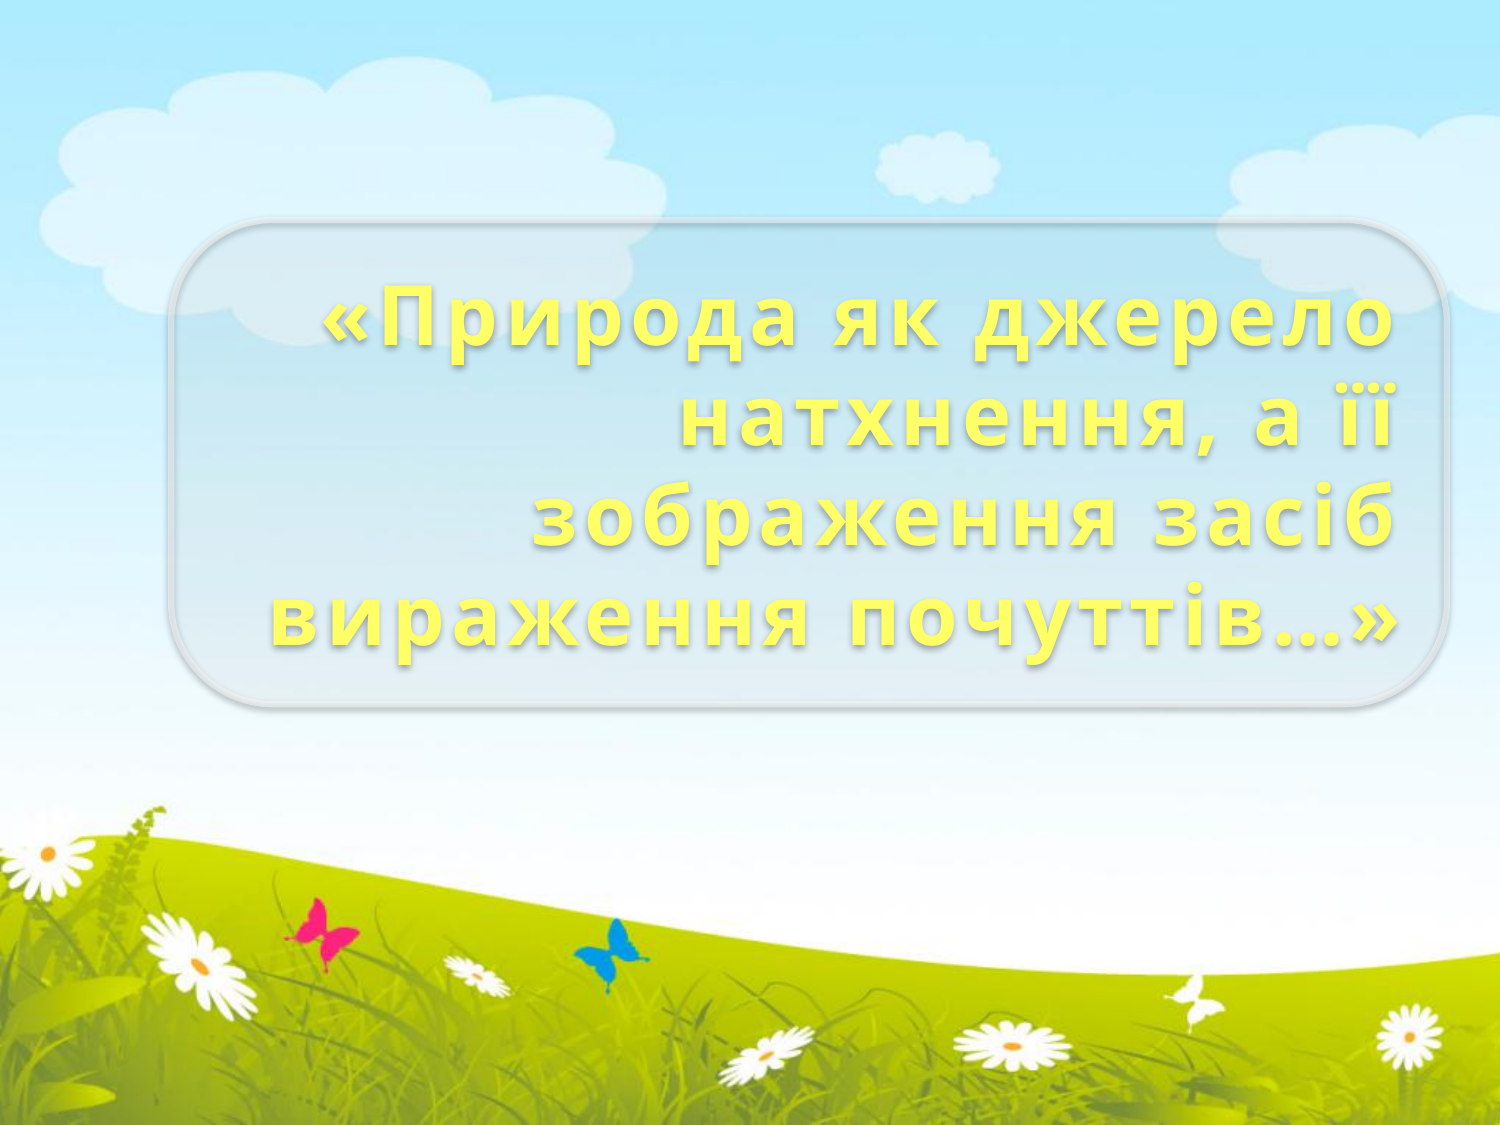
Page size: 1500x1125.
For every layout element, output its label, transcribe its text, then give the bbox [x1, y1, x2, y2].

picture [0, 0, 1500, 1125]
text_box «Природа як джерело натхнення, а її зображення засіб вираження почуттів…» [168, 216, 1450, 708]
